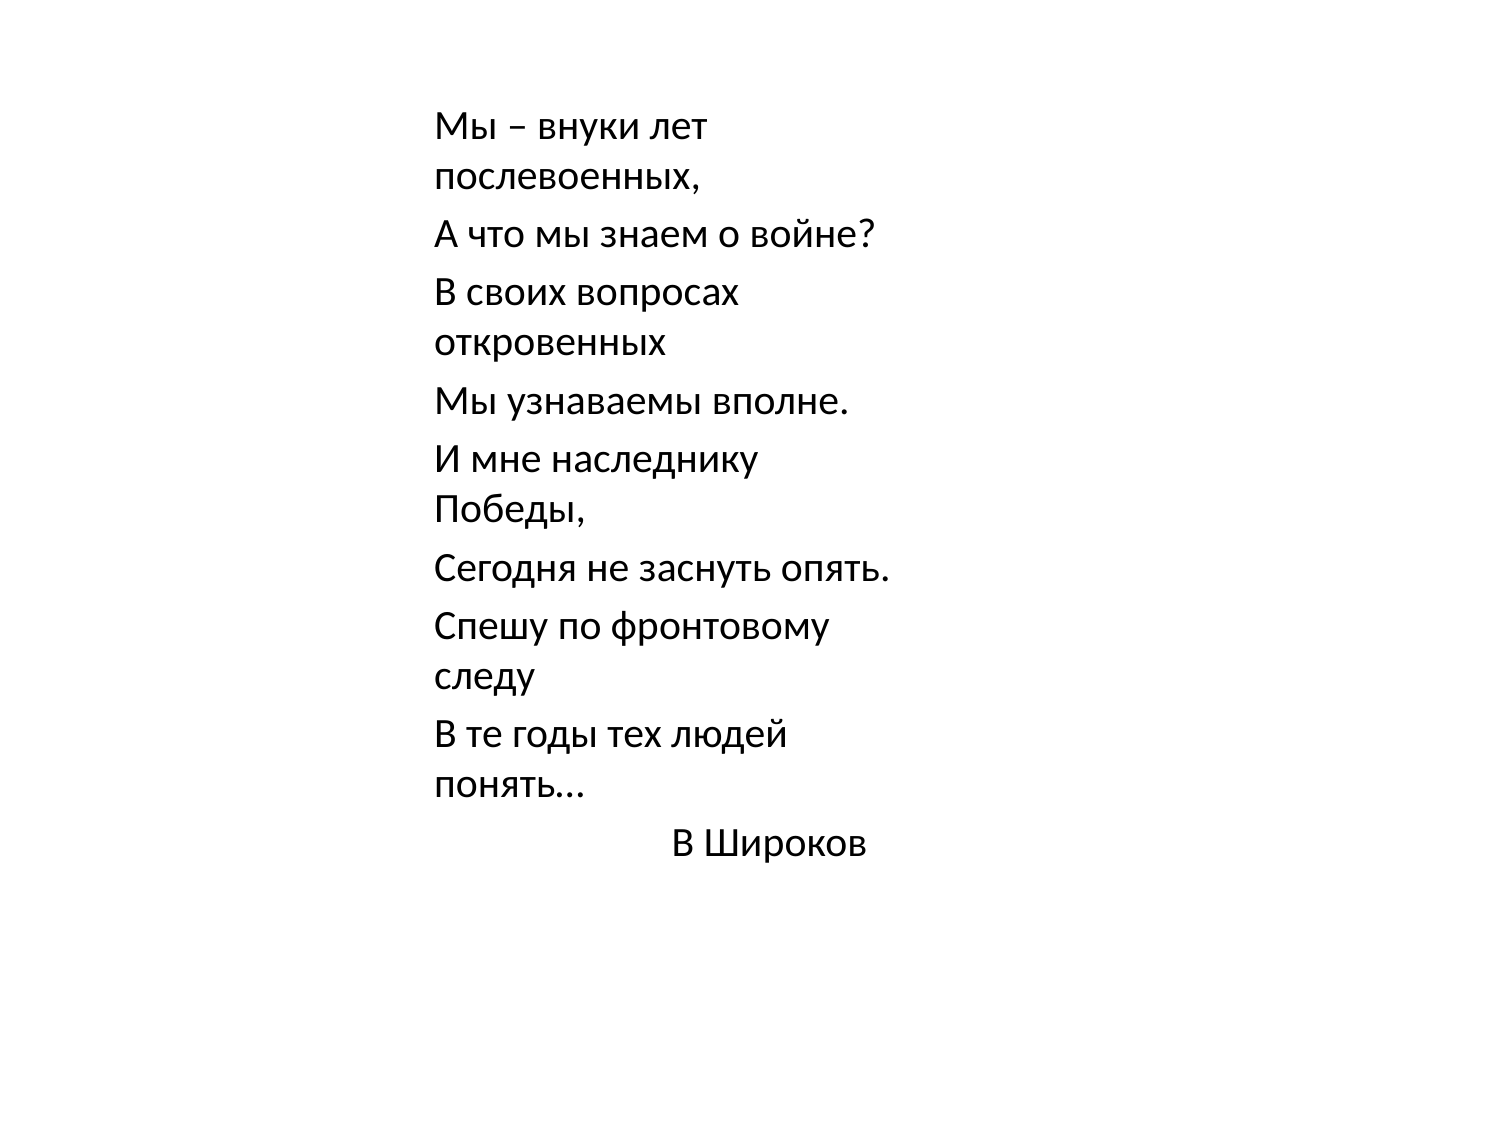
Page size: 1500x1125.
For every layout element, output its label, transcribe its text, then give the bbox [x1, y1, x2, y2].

list Мы – внуки лет послевоенных, А что мы знаем о войне? В своих вопросах откровенных Мы узнаваемы вполне. И мне наследнику Победы, Сегодня не заснуть опять. Спешу по фронтовому следу В те годы тех людей понять… В Широков [419, 90, 913, 852]
